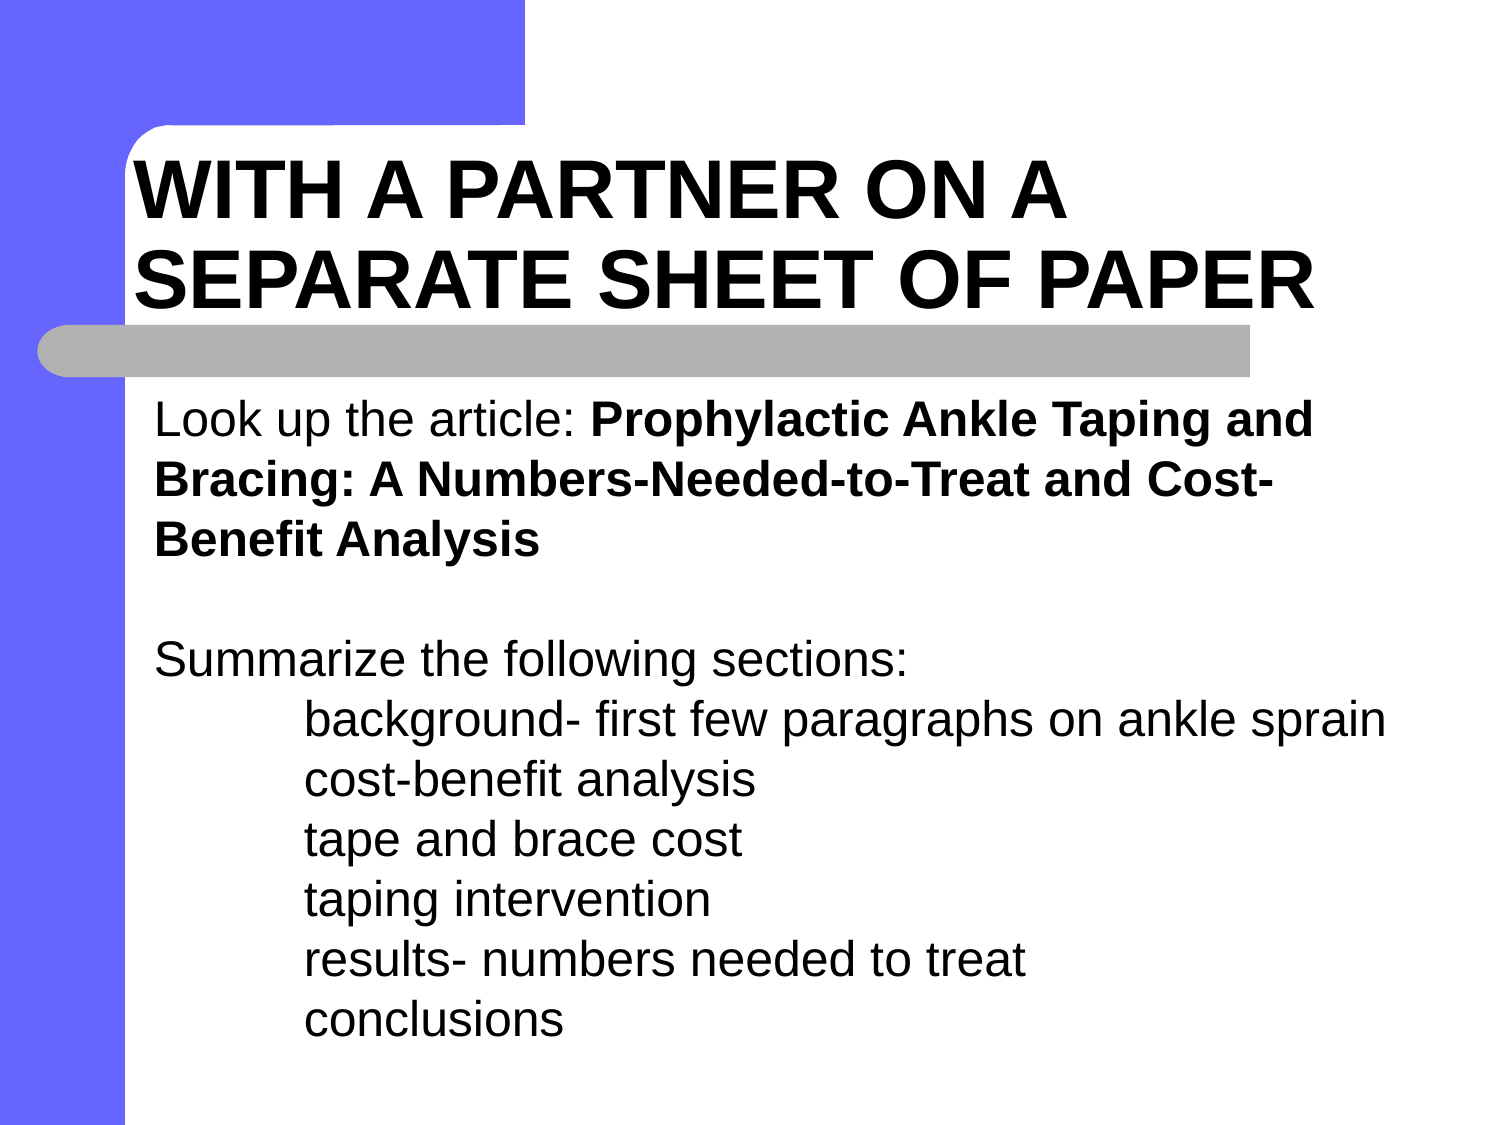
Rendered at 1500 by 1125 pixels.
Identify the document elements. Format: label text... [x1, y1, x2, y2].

list Look up the article: Prophylactic Ankle Taping and Bracing: A Numbers-Needed-to-Treat and Cost-Benefit Analysis Summarize the following sections: background- first few paragraphs on ankle sprain cost-benefit analysis tape and brace cost taping intervention results- numbers needed to treat conclusions [138, 373, 1414, 1061]
title With a partner on a separate sheet of paper [118, 131, 1394, 356]
